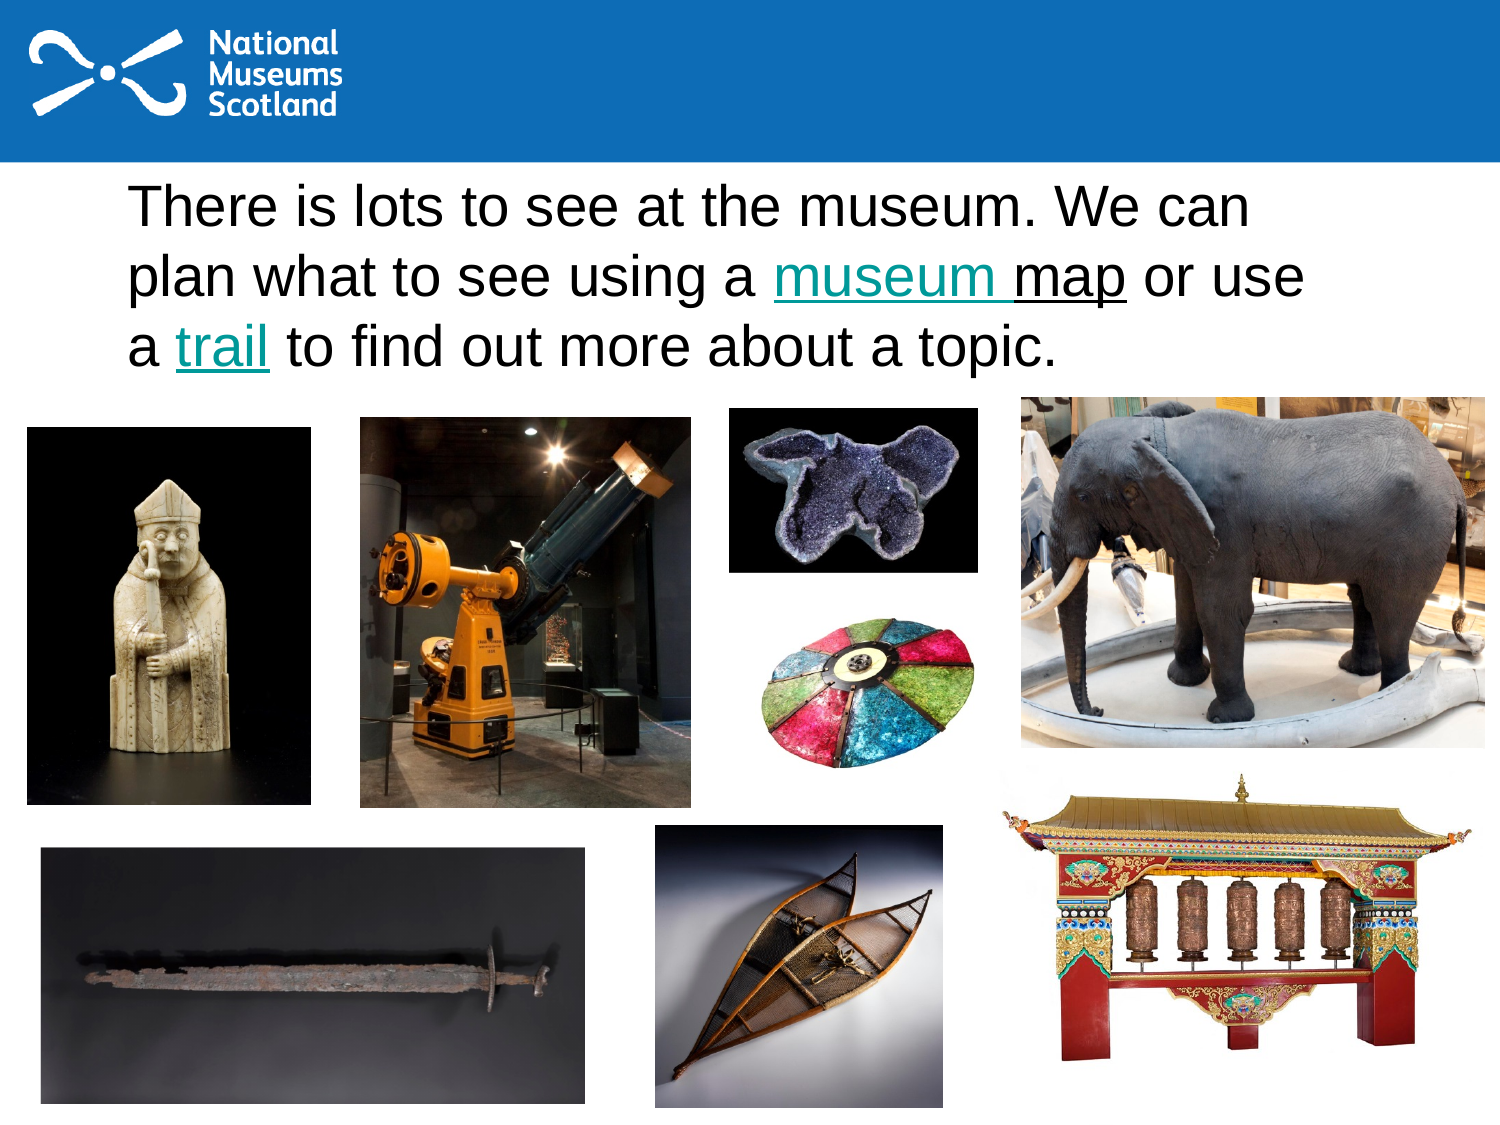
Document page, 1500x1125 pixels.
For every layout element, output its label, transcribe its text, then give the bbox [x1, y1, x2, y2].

picture [755, 582, 978, 805]
picture [729, 408, 978, 574]
picture [980, 396, 1485, 1125]
picture [29, 29, 342, 116]
picture [27, 417, 691, 1125]
text_box There is lots to see at the museum. We can plan what to see using a museum map or use a trail to find out more about a topic. [112, 160, 1354, 1035]
picture [655, 825, 943, 1109]
